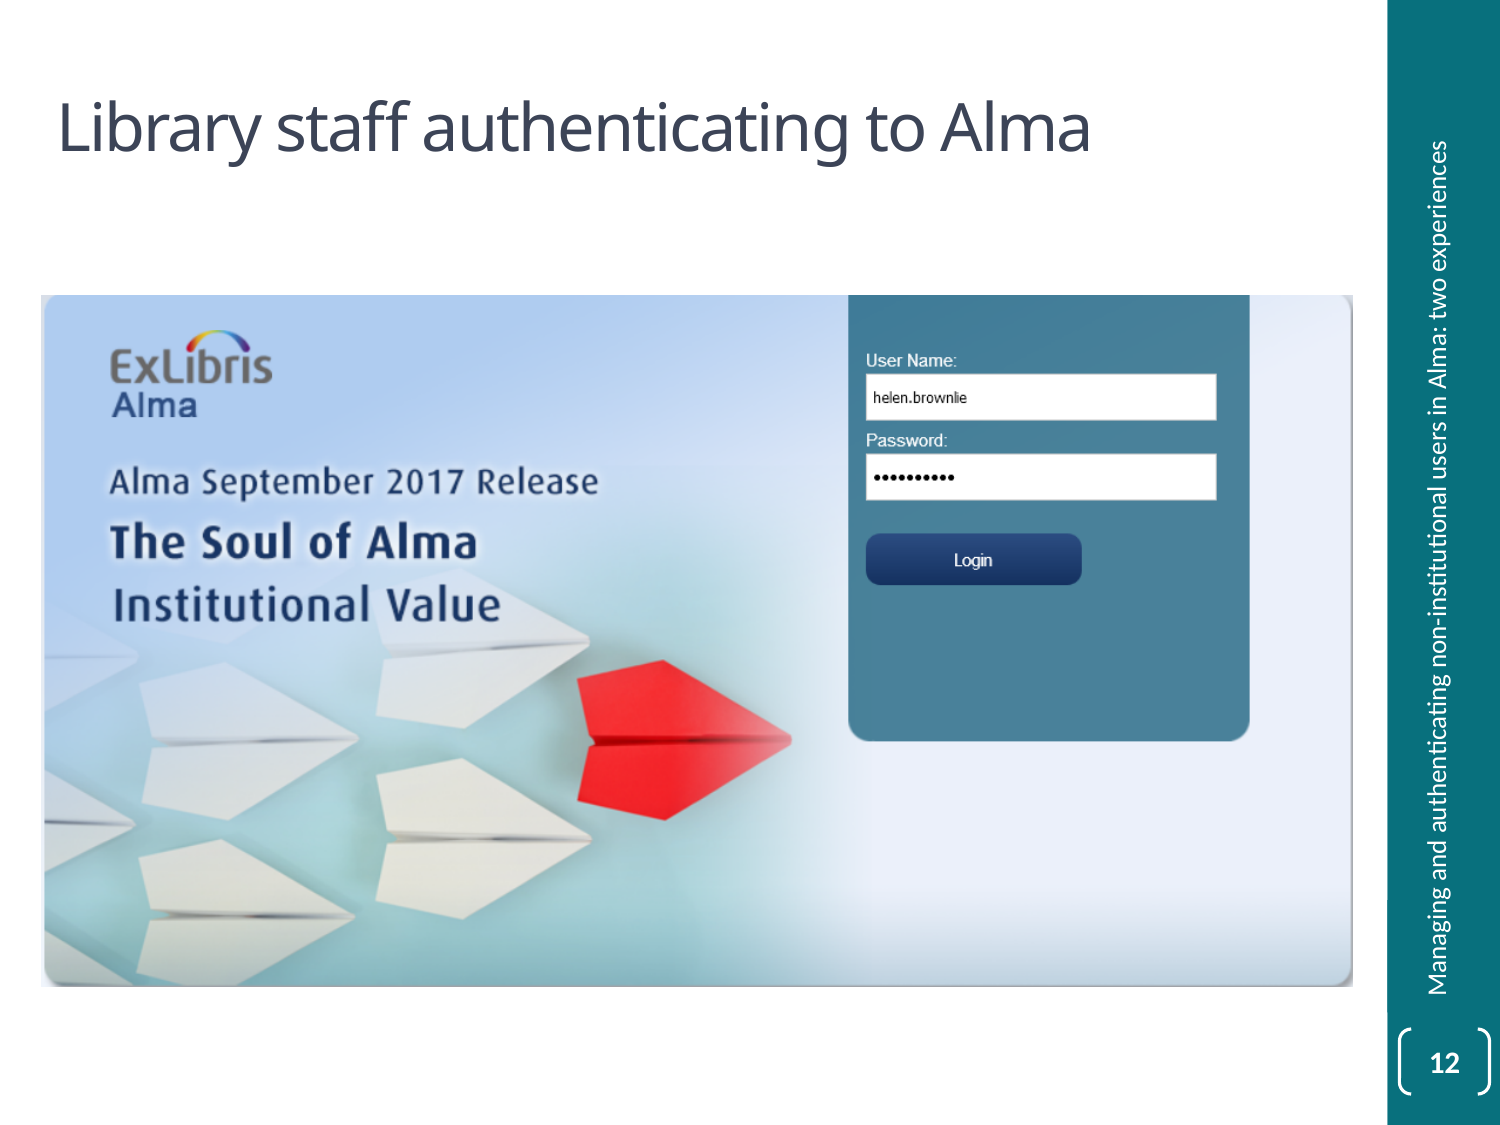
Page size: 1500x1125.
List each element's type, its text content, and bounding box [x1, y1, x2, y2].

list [40, 294, 1353, 987]
slide_number 12 [1397, 1027, 1492, 1096]
title Library staff authenticating to Alma [41, 30, 1353, 219]
footer Managing and authenticating non-institutional users in Alma: two experiences [1411, 31, 1472, 1012]
